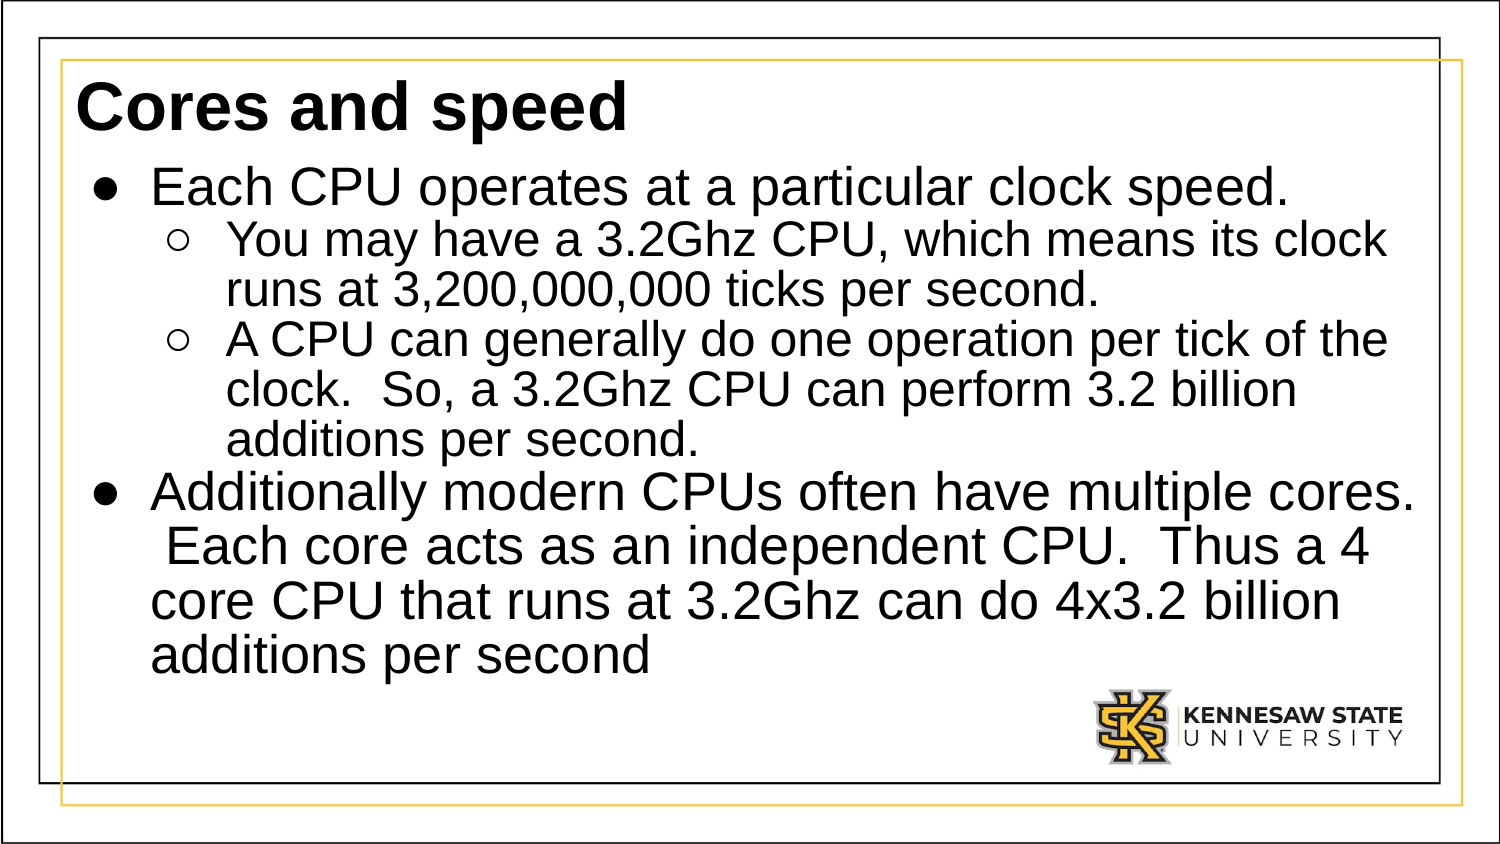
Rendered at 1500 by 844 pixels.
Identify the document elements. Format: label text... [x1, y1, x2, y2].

list Each CPU operates at a particular clock speed. You may have a 3.2Ghz CPU, which means its clock runs at 3,200,000,000 ticks per second. A CPU can generally do one operation per tick of the clock. So, a 3.2Ghz CPU can perform 3.2 billion additions per second. Additionally modern CPUs often have multiple cores. Each core acts as an independent CPU. Thus a 4 core CPU that runs at 3.2Ghz can do 4x3.2 billion additions per second [60, 154, 1442, 772]
picture [0, 0, 1500, 844]
title Cores and speed [60, 62, 1442, 154]
